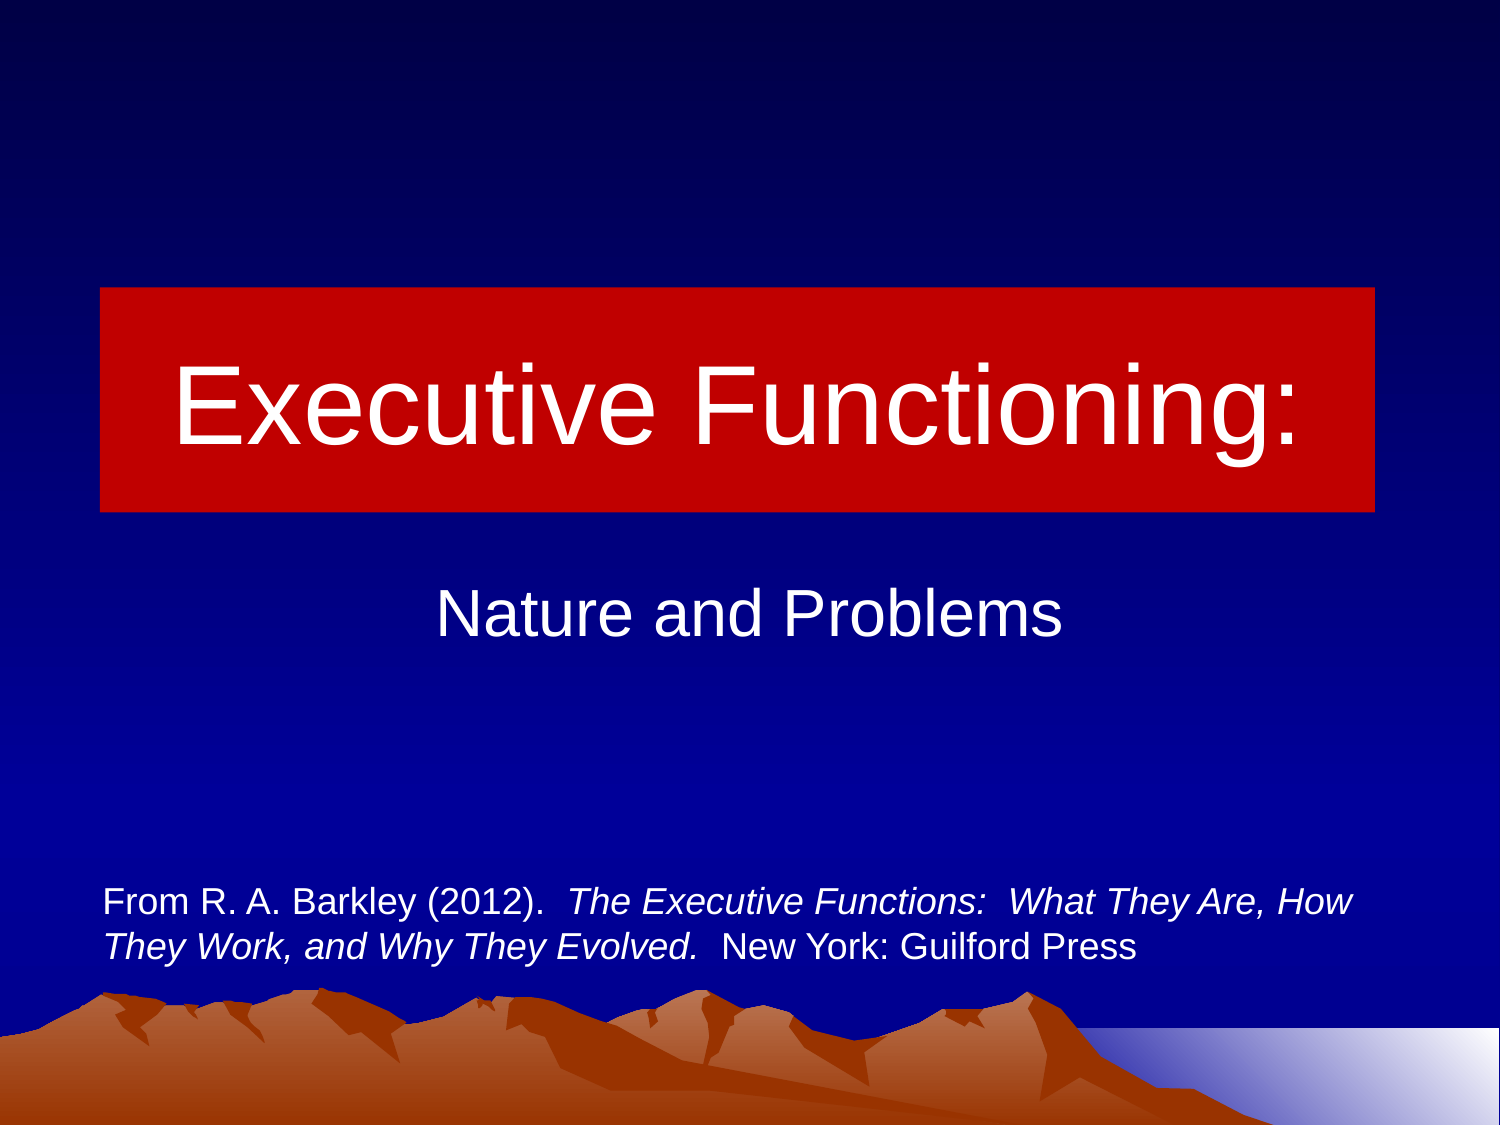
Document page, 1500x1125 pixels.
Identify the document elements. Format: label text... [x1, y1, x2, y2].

title Executive Functioning: [99, 287, 1376, 513]
text_box From R. A. Barkley (2012). The Executive Functions: What They Are, How They Work, and Why They Evolved. New York: Guilford Press [87, 870, 1438, 975]
subtitle Nature and Problems [224, 562, 1276, 651]
